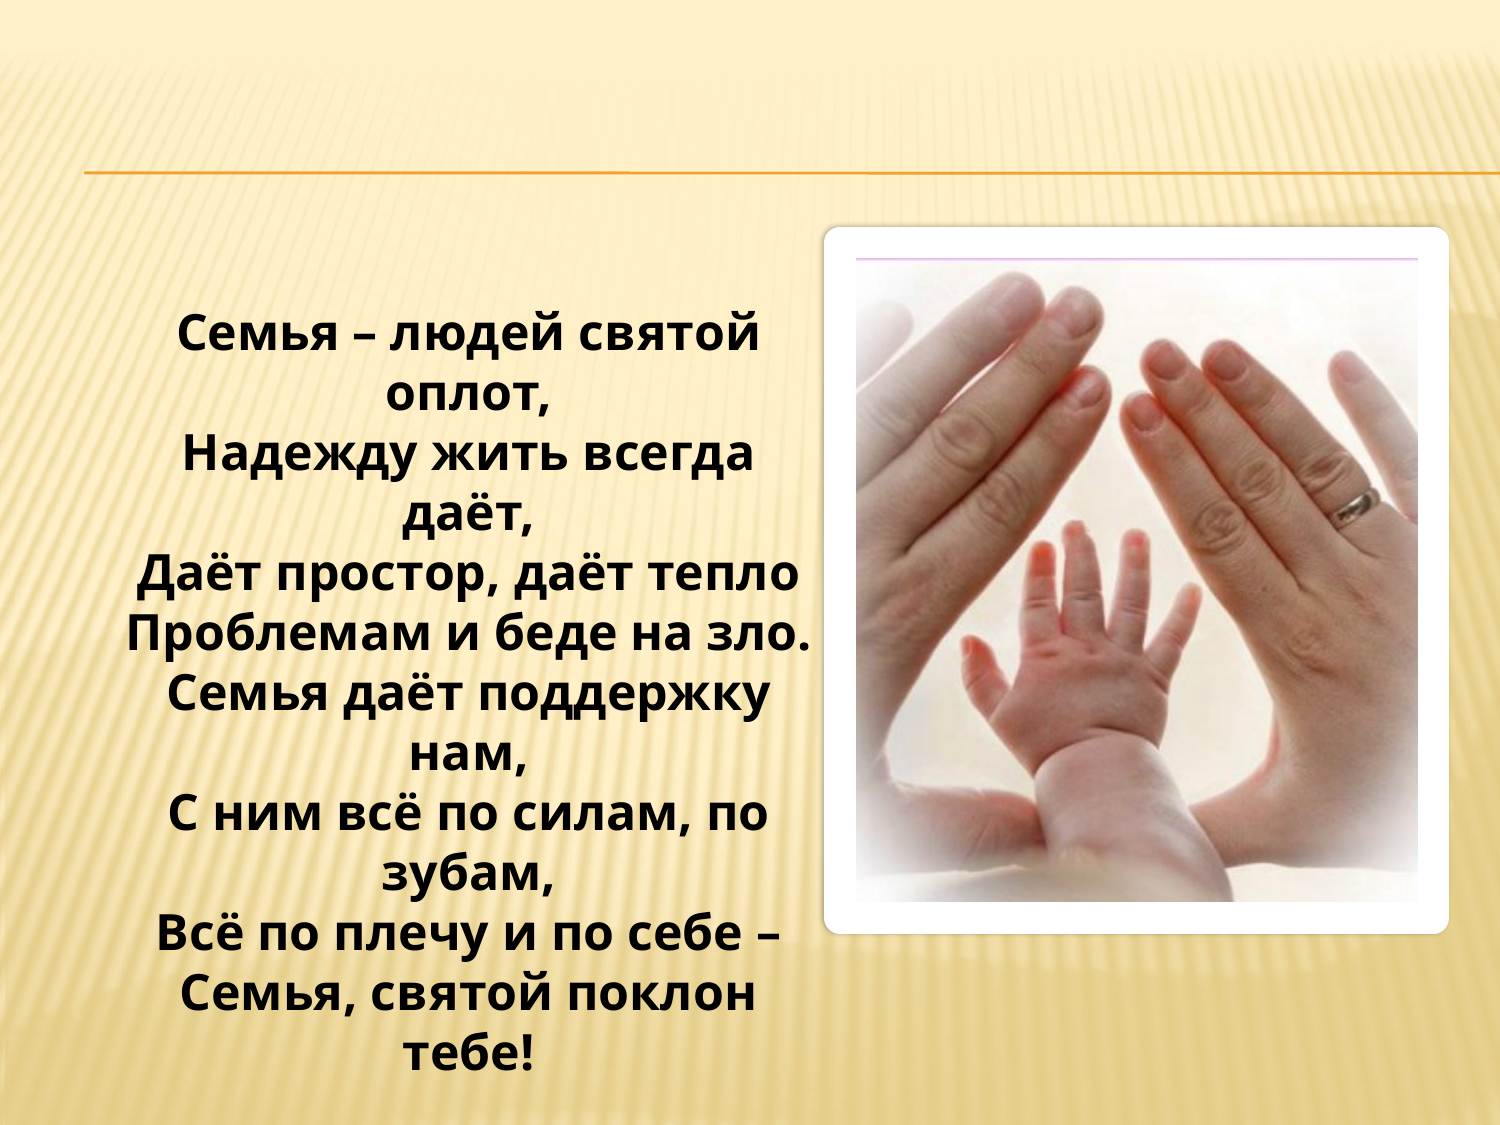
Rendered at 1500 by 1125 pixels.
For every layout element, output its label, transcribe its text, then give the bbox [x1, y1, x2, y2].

text_box Семья – людей святой оплот, Надежду жить всегда даёт, Даёт простор, даёт тепло Проблемам и беде на зло. Семья даёт поддержку нам, С ним всё по силам, по зубам, Всё по плечу и по себе – Семья, святой поклон тебе! [105, 292, 832, 1088]
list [855, 257, 1419, 903]
